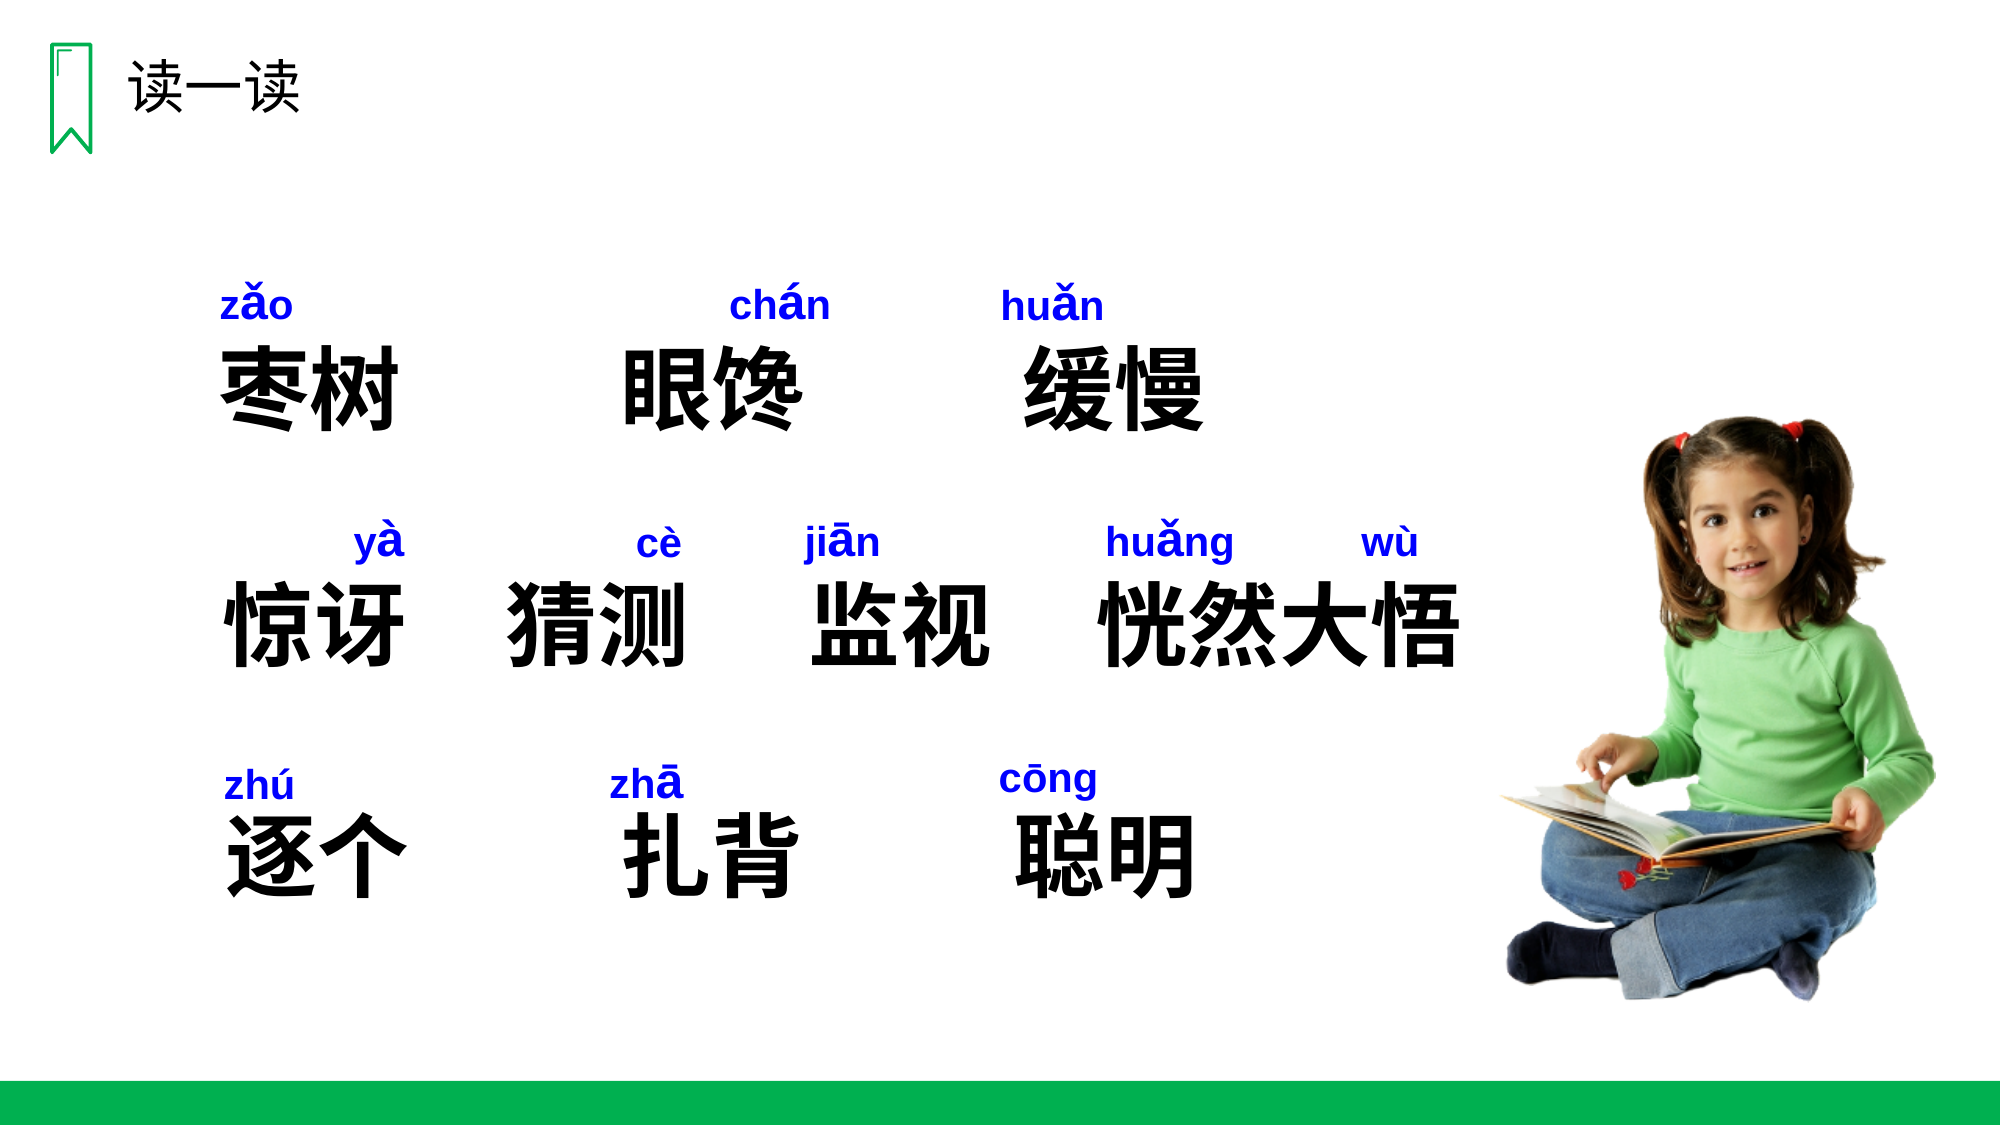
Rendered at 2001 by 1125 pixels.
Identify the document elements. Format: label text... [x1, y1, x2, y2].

picture [1498, 415, 1936, 1003]
text_box 惊讶 [158, 560, 440, 686]
text_box yà [283, 499, 475, 575]
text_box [50, 42, 318, 155]
text_box 眼馋 [555, 324, 869, 449]
text_box zǎo [110, 261, 403, 337]
text_box huǎn [922, 263, 1183, 338]
text_box chán [676, 261, 884, 337]
text_box cōng [952, 743, 1145, 809]
text_box [0, 1080, 2000, 1125]
text_box huǎng wù [977, 499, 1498, 575]
text_box 监视 [744, 560, 1007, 686]
text_box 扎背 [554, 791, 868, 917]
text_box cè [563, 508, 722, 574]
text_box jiān [722, 499, 963, 575]
text_box 聪明 [949, 791, 1263, 917]
text_box 缓慢 [958, 324, 1272, 449]
text_box zhā [550, 740, 743, 816]
text_box zhú [163, 750, 356, 816]
text_box 猜测 [440, 560, 744, 686]
text_box 恍然大悟 [1007, 575, 1498, 686]
text_box 逐个 [160, 791, 474, 917]
text_box 枣树 [153, 324, 467, 449]
